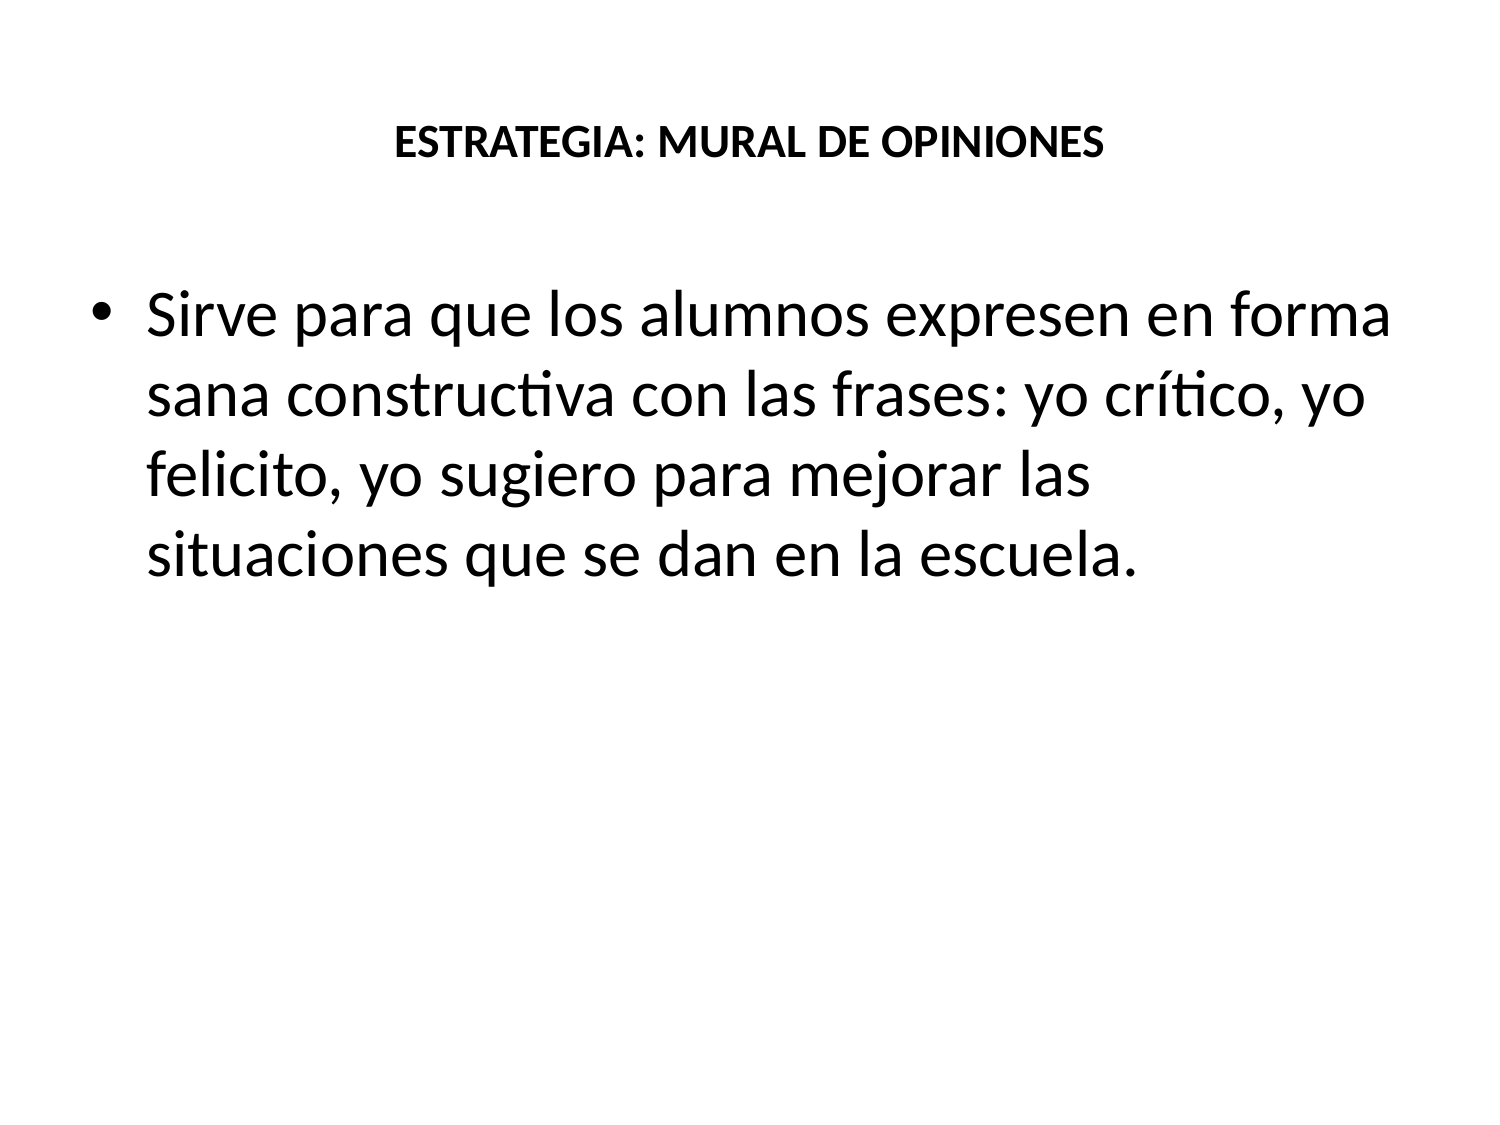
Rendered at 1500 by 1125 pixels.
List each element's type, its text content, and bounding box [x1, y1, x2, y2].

list Sirve para que los alumnos expresen en forma sana constructiva con las frases: yo crítico, yo felicito, yo sugiero para mejorar las situaciones que se dan en la escuela. [75, 262, 1425, 1005]
title ESTRATEGIA: MURAL DE OPINIONES [75, 45, 1425, 233]
